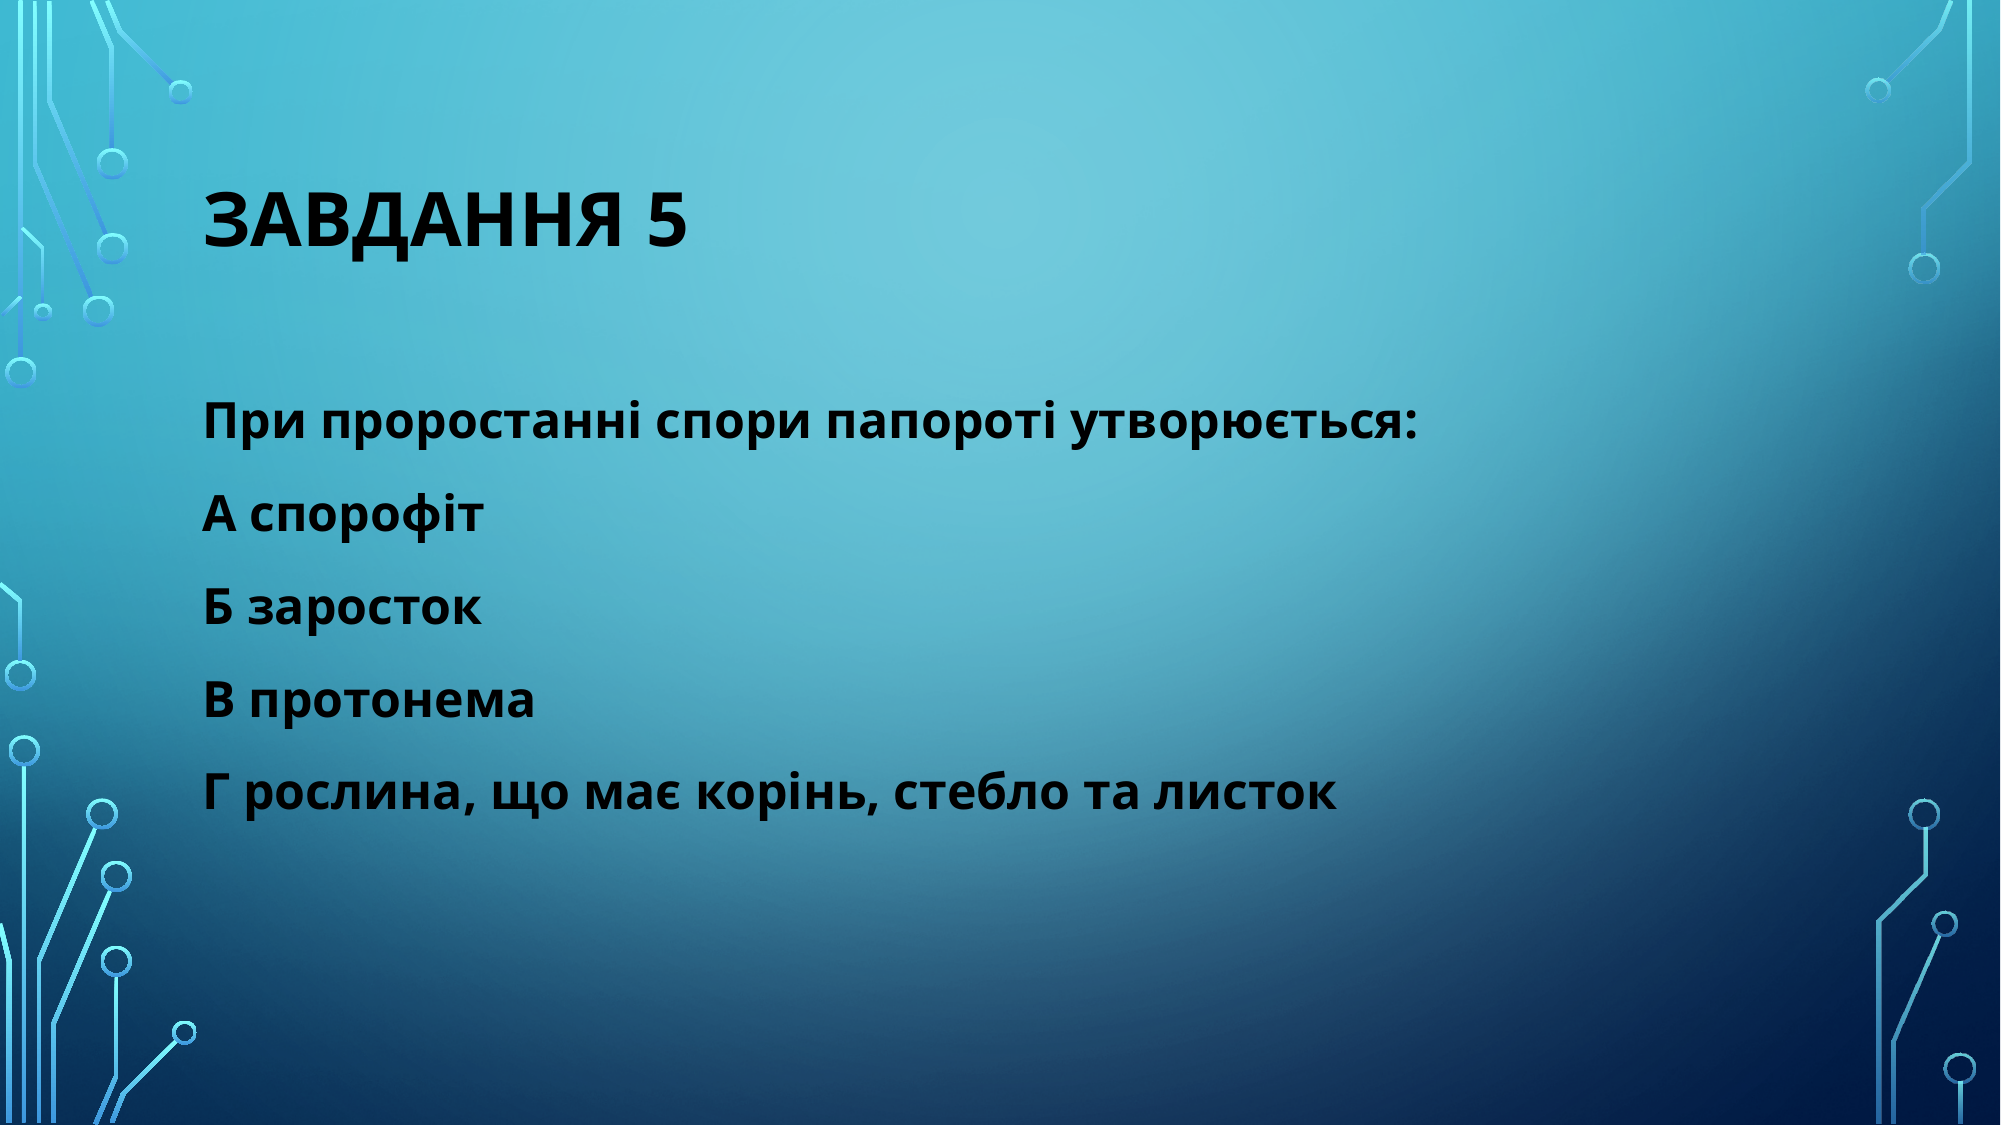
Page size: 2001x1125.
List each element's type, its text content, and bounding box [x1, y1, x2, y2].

list При проростанні спори папороті утворюється: А спорофіт Б заросток В протонема Г рослина, що має корінь, стебло та листок [187, 369, 1813, 950]
title Завдання 5 [187, 101, 1813, 344]
